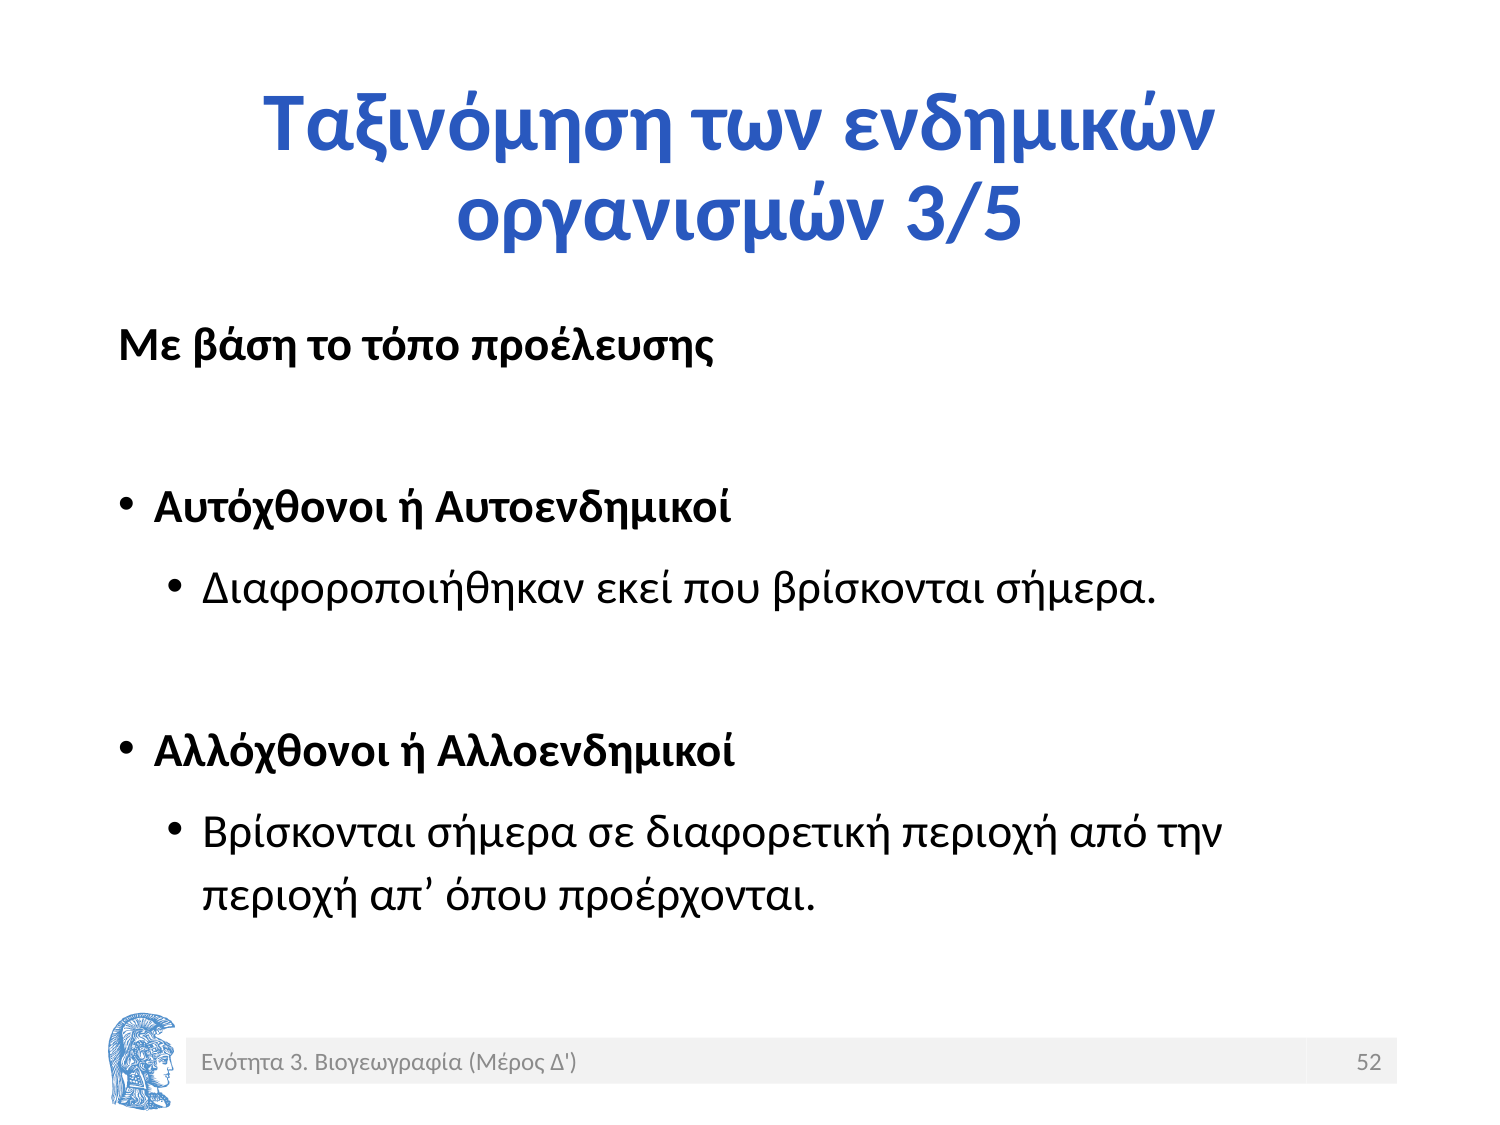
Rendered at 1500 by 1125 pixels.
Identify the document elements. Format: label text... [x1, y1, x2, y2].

title Ταξινόμηση των ενδημικών οργανισμών 3/5 [103, 59, 1397, 278]
footer Ενότητα 3. Βιογεωγραφία (Μέρος Δ') [186, 1037, 1306, 1084]
slide_number 52 [1306, 1037, 1397, 1084]
list Με βάση το τόπο προέλευσης Αυτόχθονοι ή Αυτοενδημικοί Διαφοροποιήθηκαν εκεί που βρίσκονται σήμερα. Αλλόχθονοι ή Αλλοενδημικοί Βρίσκονται σήμερα σε διαφορετική περιοχή από την περιοχή απ’ όπου προέρχονται. [103, 299, 1350, 931]
picture [103, 1011, 186, 1114]
